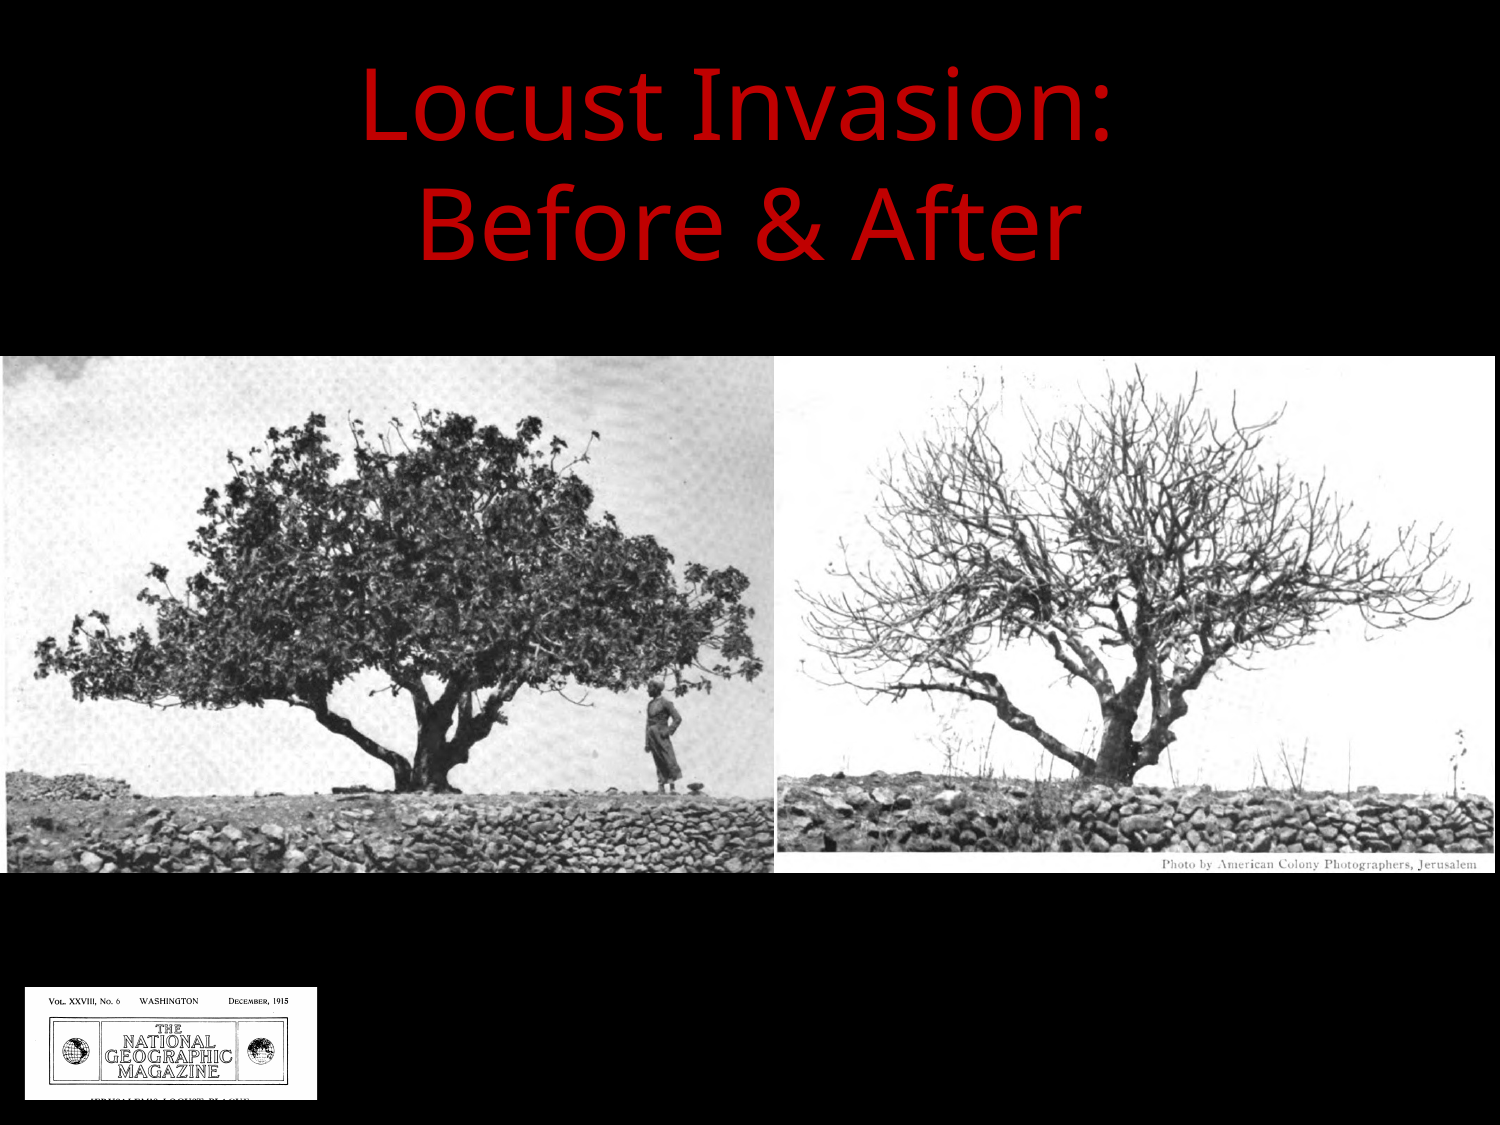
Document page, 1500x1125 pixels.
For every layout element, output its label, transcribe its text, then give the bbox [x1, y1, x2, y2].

picture [0, 356, 1496, 874]
picture [24, 987, 318, 1101]
title Locust Invasion: Before & After [0, 45, 1500, 275]
